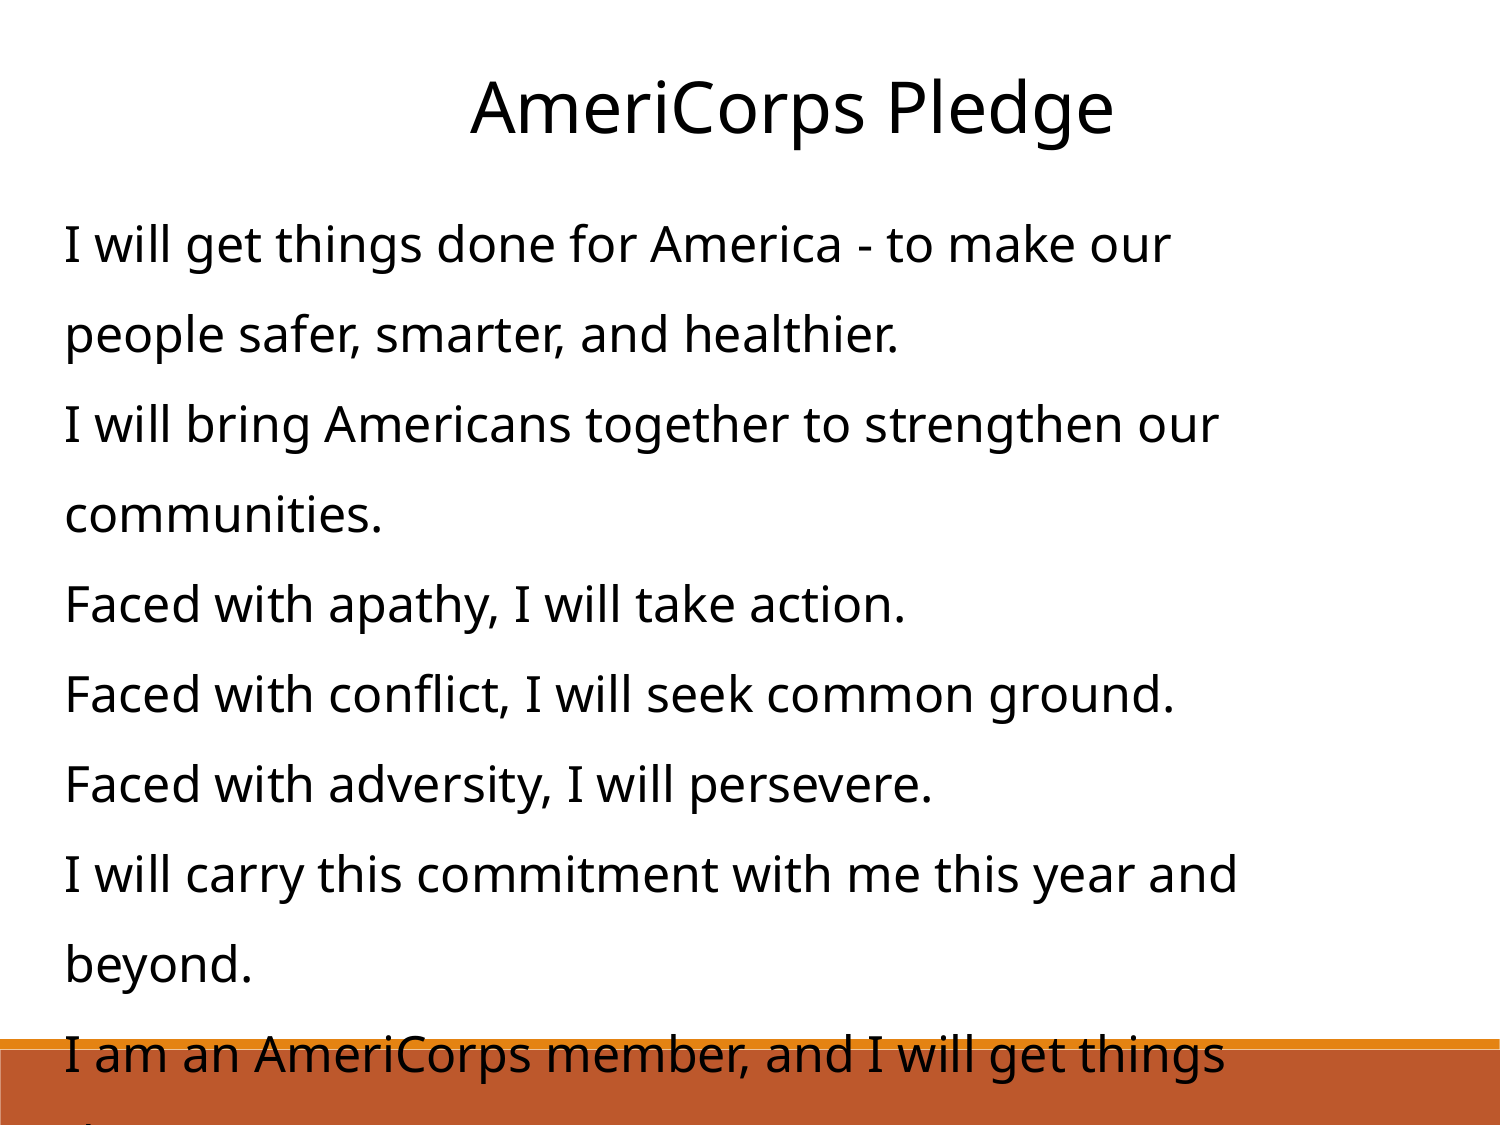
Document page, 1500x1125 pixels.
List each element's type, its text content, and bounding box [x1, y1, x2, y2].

text_box I will get things done for America - to make our people safer, smarter, and healthier. I will bring Americans together to strengthen our communities. Faced with apathy, I will take action. Faced with conflict, I will seek common ground. Faced with adversity, I will persevere. I will carry this commitment with me this year and beyond. I am an AmeriCorps member, and I will get things done. [50, 174, 1350, 1125]
text_box AmeriCorps Pledge [431, 20, 1155, 189]
